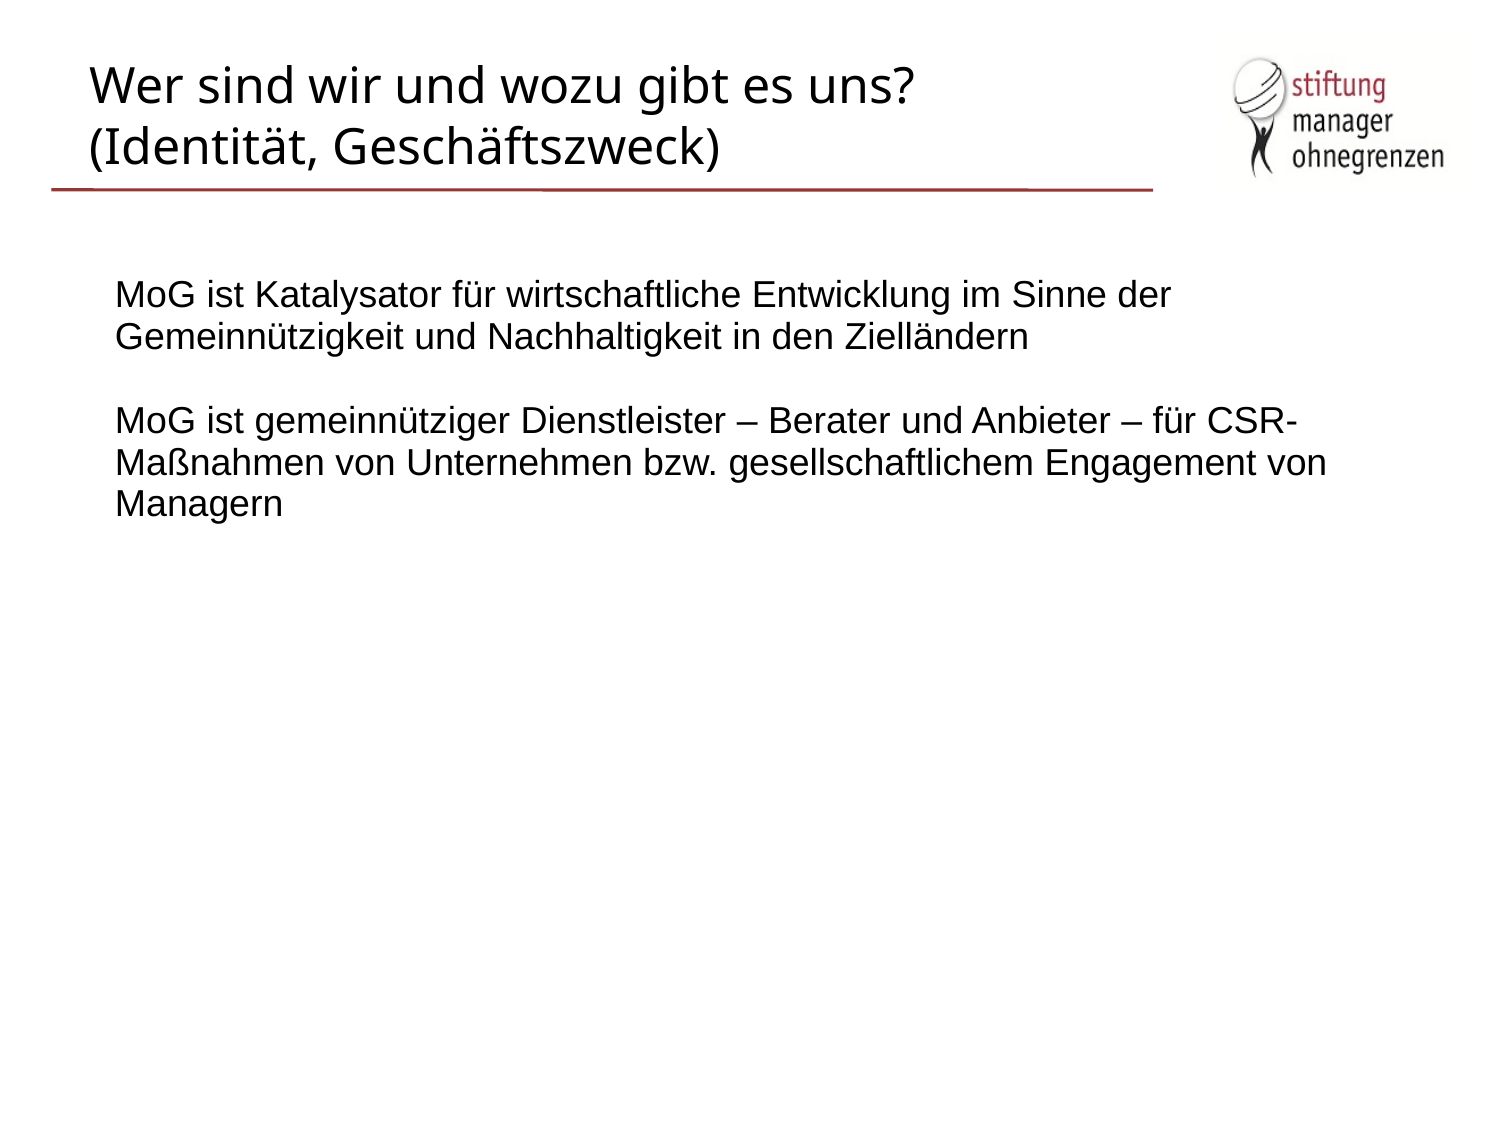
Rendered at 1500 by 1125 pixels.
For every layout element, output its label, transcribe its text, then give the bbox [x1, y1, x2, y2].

picture [1222, 33, 1465, 195]
title Wer sind wir und wozu gibt es uns? (Identität, Geschäftszweck) [75, 45, 1425, 197]
text_box MoG ist Katalysator für wirtschaftliche Entwicklung im Sinne der Gemeinnützigkeit und Nachhaltigkeit in den Zielländern MoG ist gemeinnütziger Dienstleister – Berater und Anbieter – für CSR-Maßnahmen von Unternehmen bzw. gesellschaftlichem Engagement von Managern [100, 267, 1388, 617]
